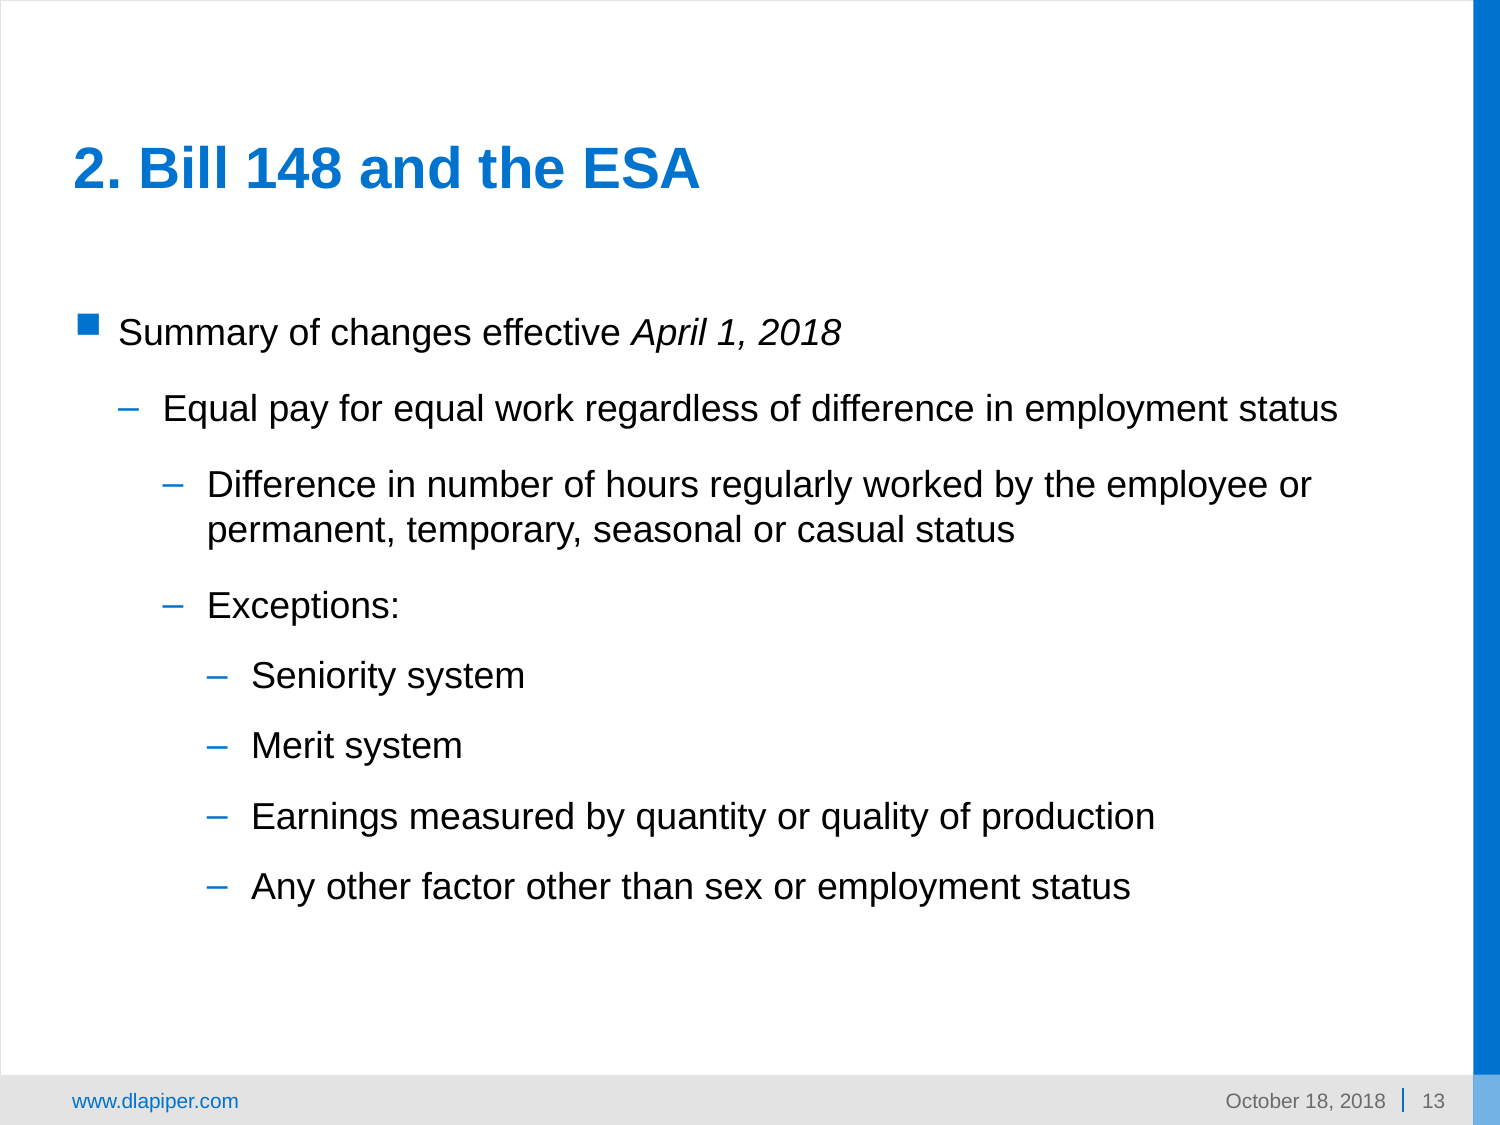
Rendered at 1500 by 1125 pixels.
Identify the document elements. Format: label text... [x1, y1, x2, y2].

list Summary of changes effective April 1, 2018 Equal pay for equal work regardless of difference in employment status Difference in number of hours regularly worked by the employee or permanent, temporary, seasonal or casual status Exceptions: Seniority system Merit system Earnings measured by quantity or quality of production Any other factor other than sex or employment status [73, 307, 1427, 1064]
title 2. Bill 148 and the ESA [73, 47, 1427, 296]
